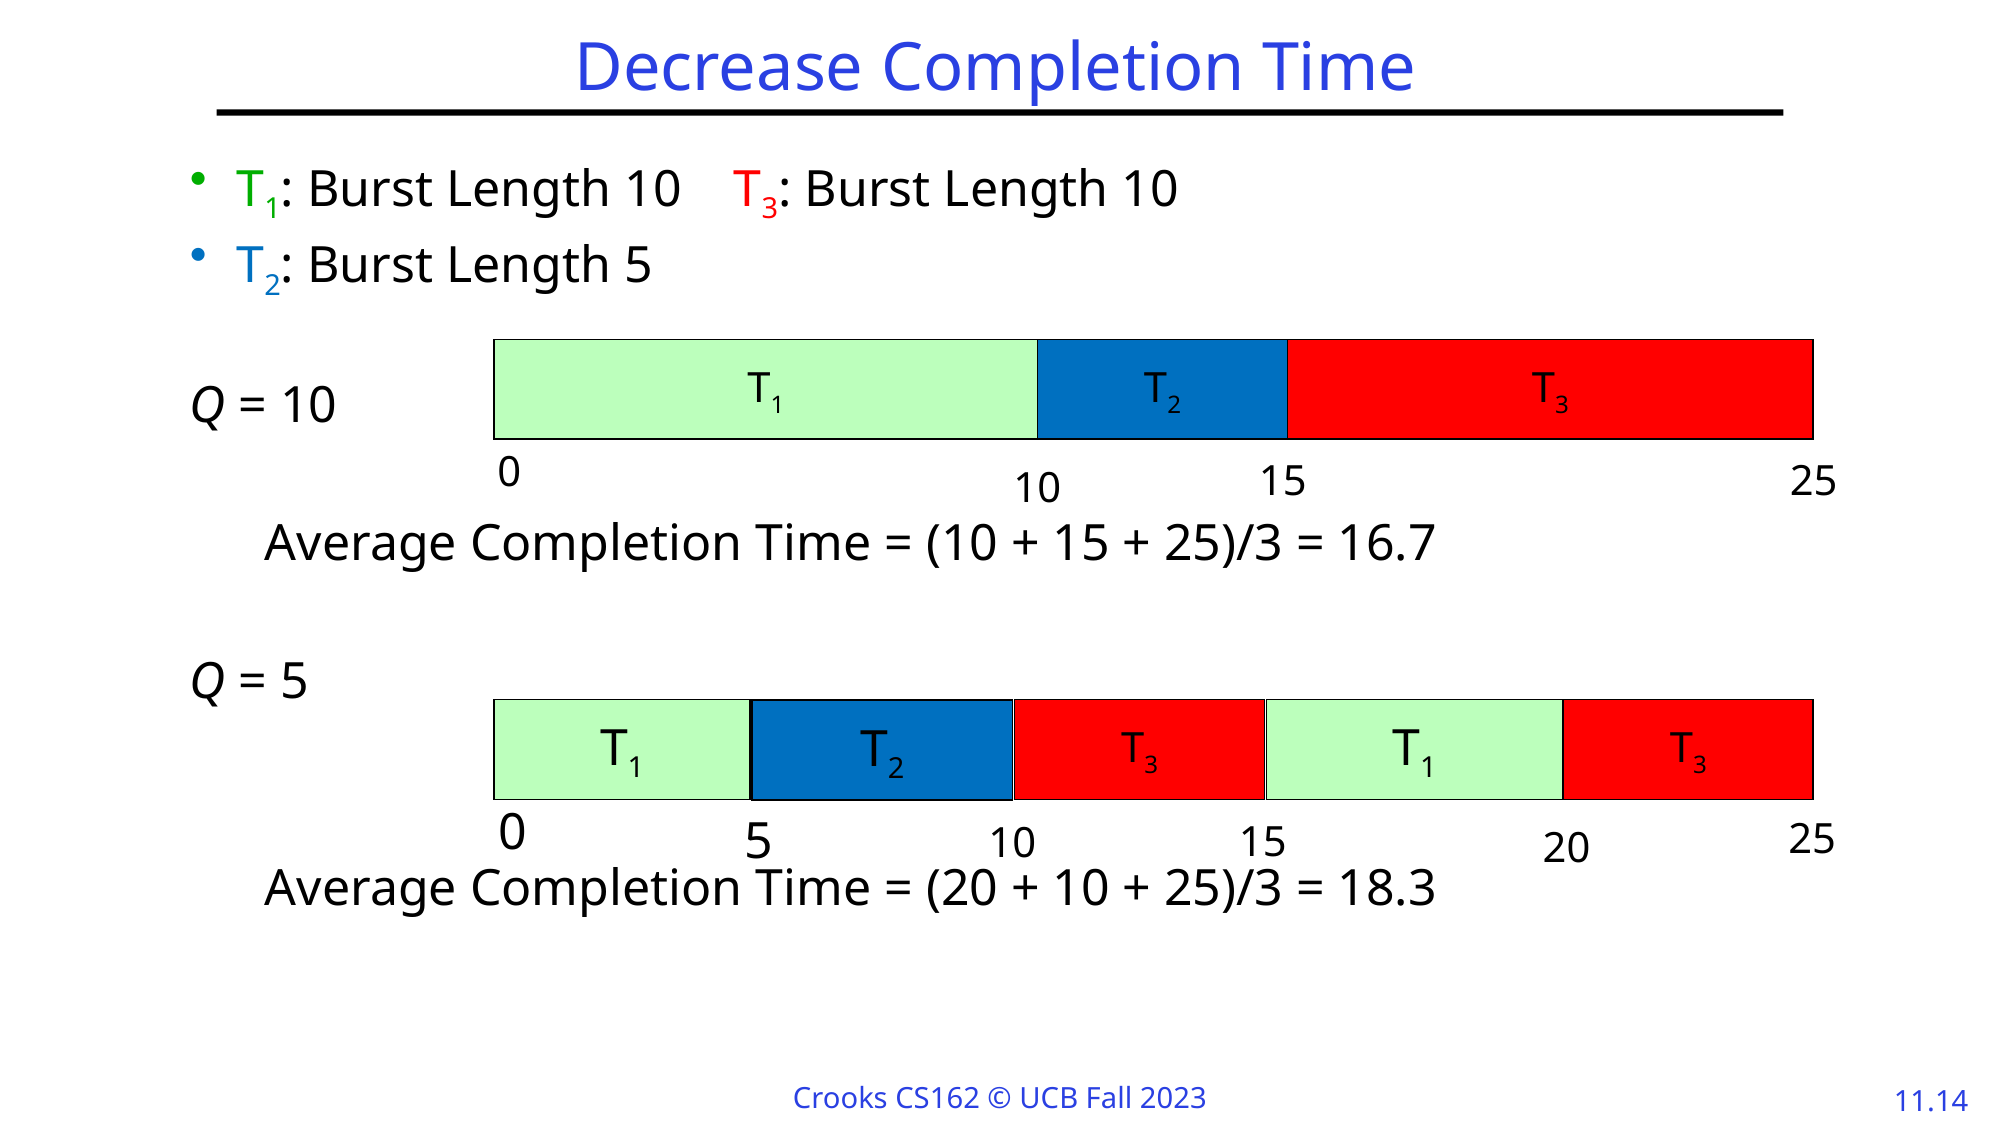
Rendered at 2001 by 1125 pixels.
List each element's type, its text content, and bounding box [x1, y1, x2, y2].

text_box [478, 339, 1331, 520]
title Decrease Completion Time [212, 24, 1780, 113]
text_box 25 [1775, 446, 2000, 511]
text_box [478, 699, 1563, 877]
list T1: Burst Length 10 T3: Burst Length 10 T2: Burst Length 5 Q = 10 Average Completion Time = (10 + 15 + 25)/3 = 16.7 Q = 5 Average Completion Time = (20 + 10 + 25)/3 = 18.3 [174, 149, 2000, 1014]
text_box 25 [1773, 804, 1852, 870]
text_box T3 [1564, 699, 1814, 800]
text_box 20 [1567, 813, 1606, 878]
text_box T3 [1334, 339, 1814, 440]
